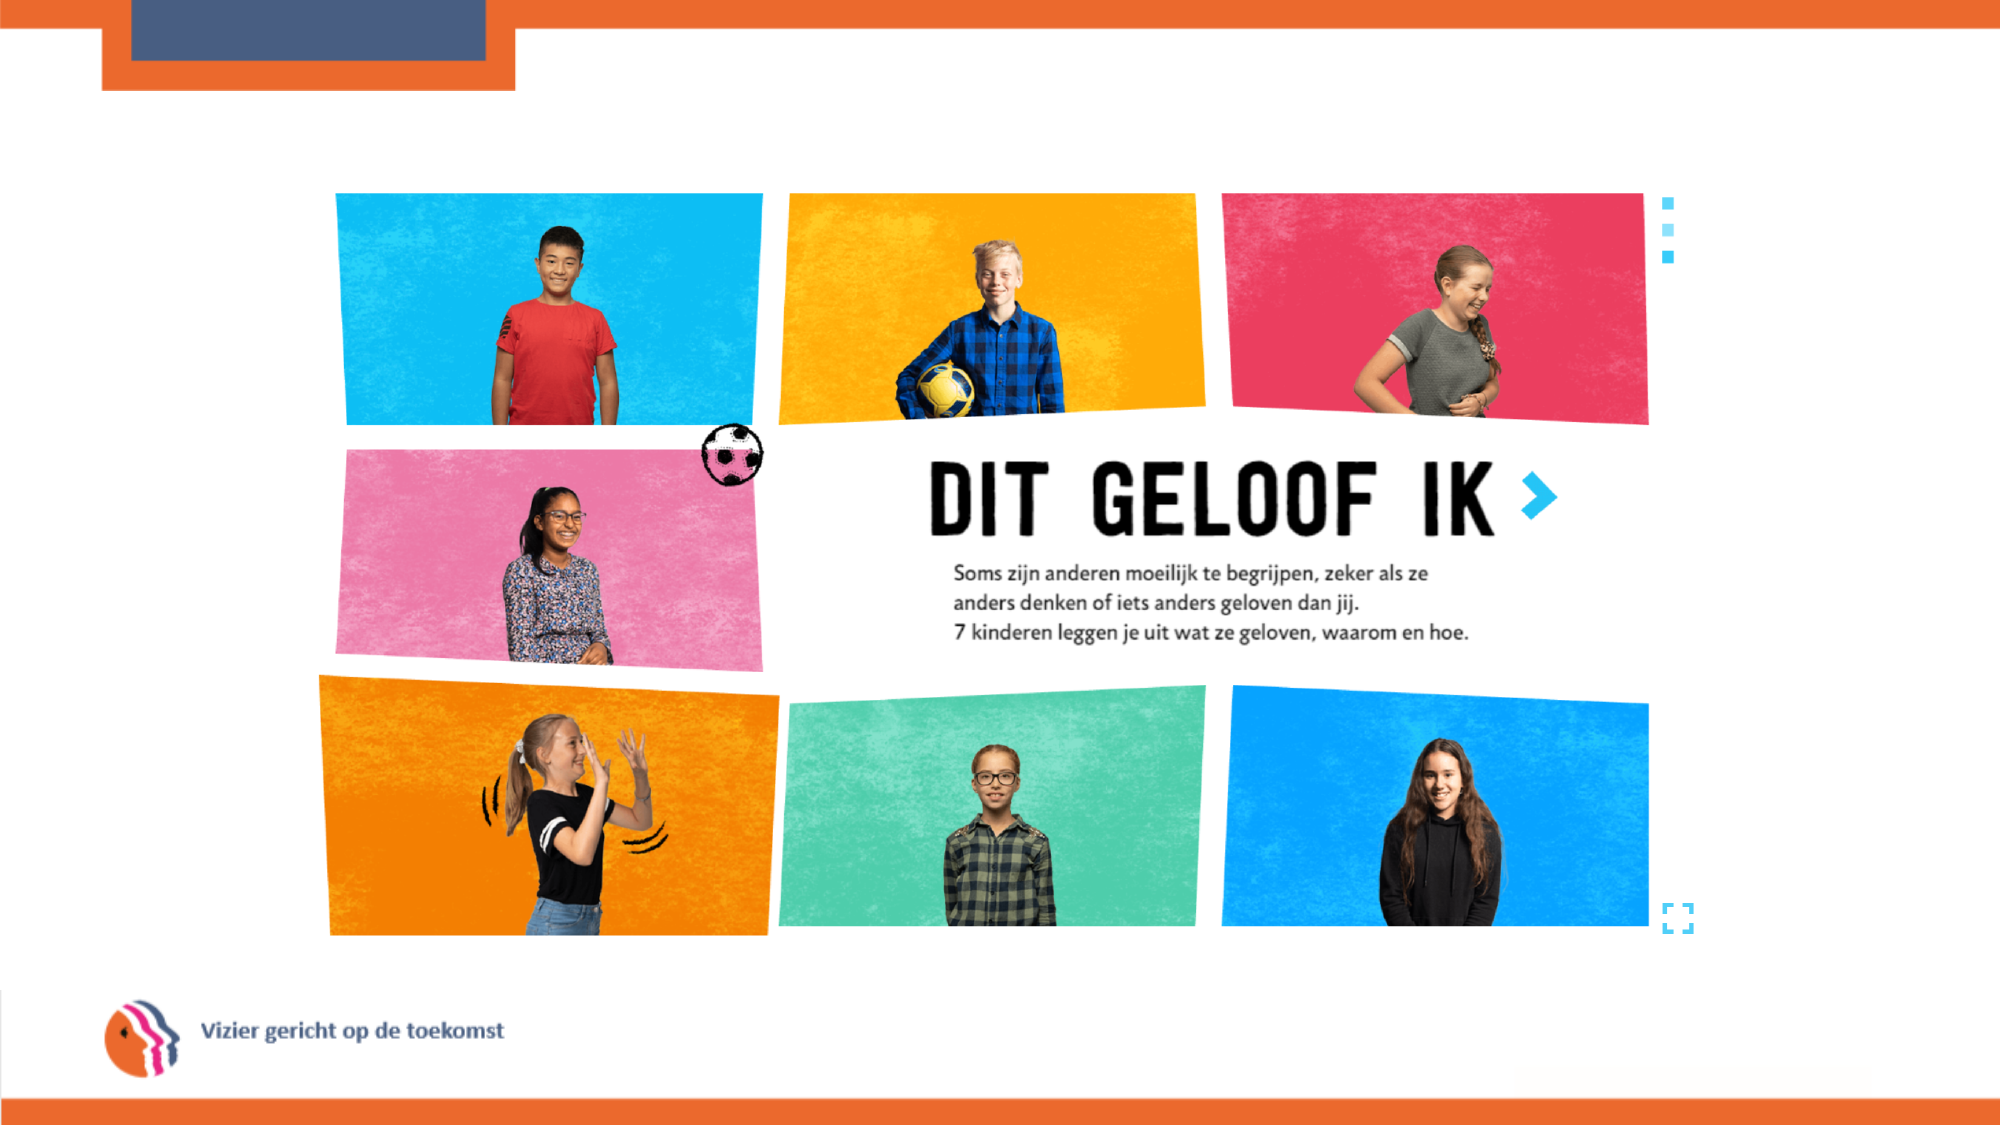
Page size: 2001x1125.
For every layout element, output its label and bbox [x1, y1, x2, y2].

picture [298, 184, 1702, 941]
picture [0, 990, 2000, 1125]
picture [0, 0, 2000, 91]
